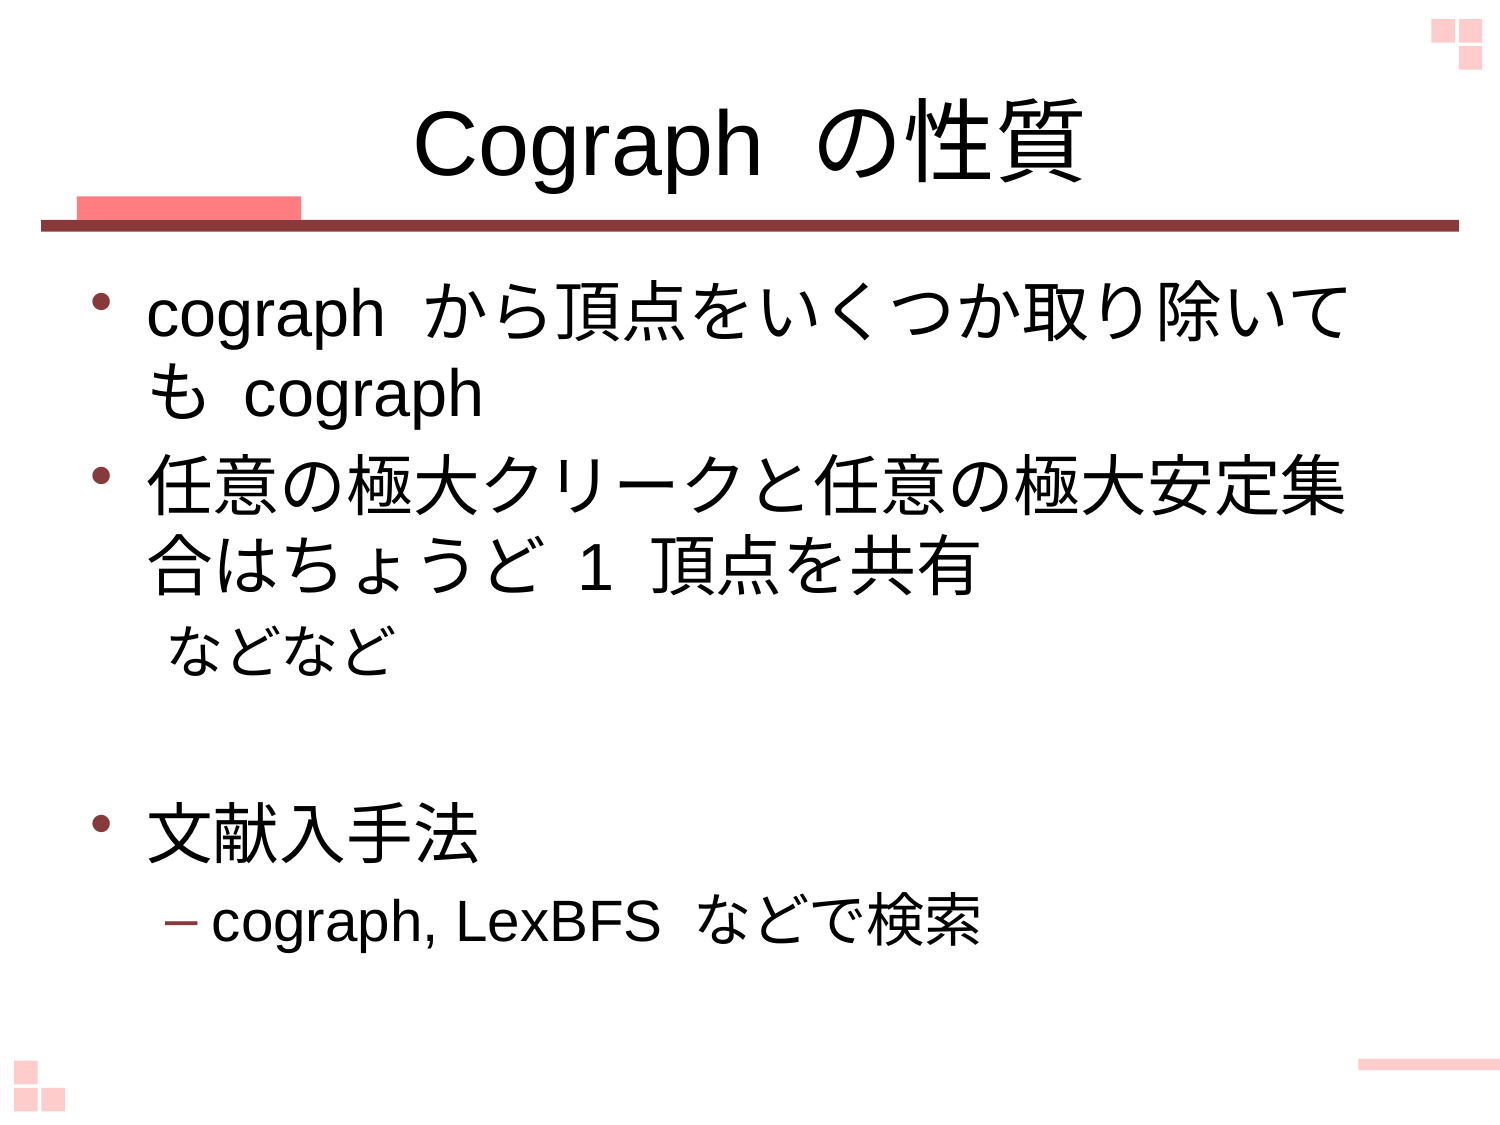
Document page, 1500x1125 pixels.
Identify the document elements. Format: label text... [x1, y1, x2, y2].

list cograph から頂点をいくつか取り除いても cograph 任意の極大クリークと任意の極大安定集合はちょうど 1 頂点を共有 などなど 文献入手法 cograph, LexBFS などで検索 [75, 262, 1425, 1005]
title Cograph の性質 [75, 45, 1425, 233]
